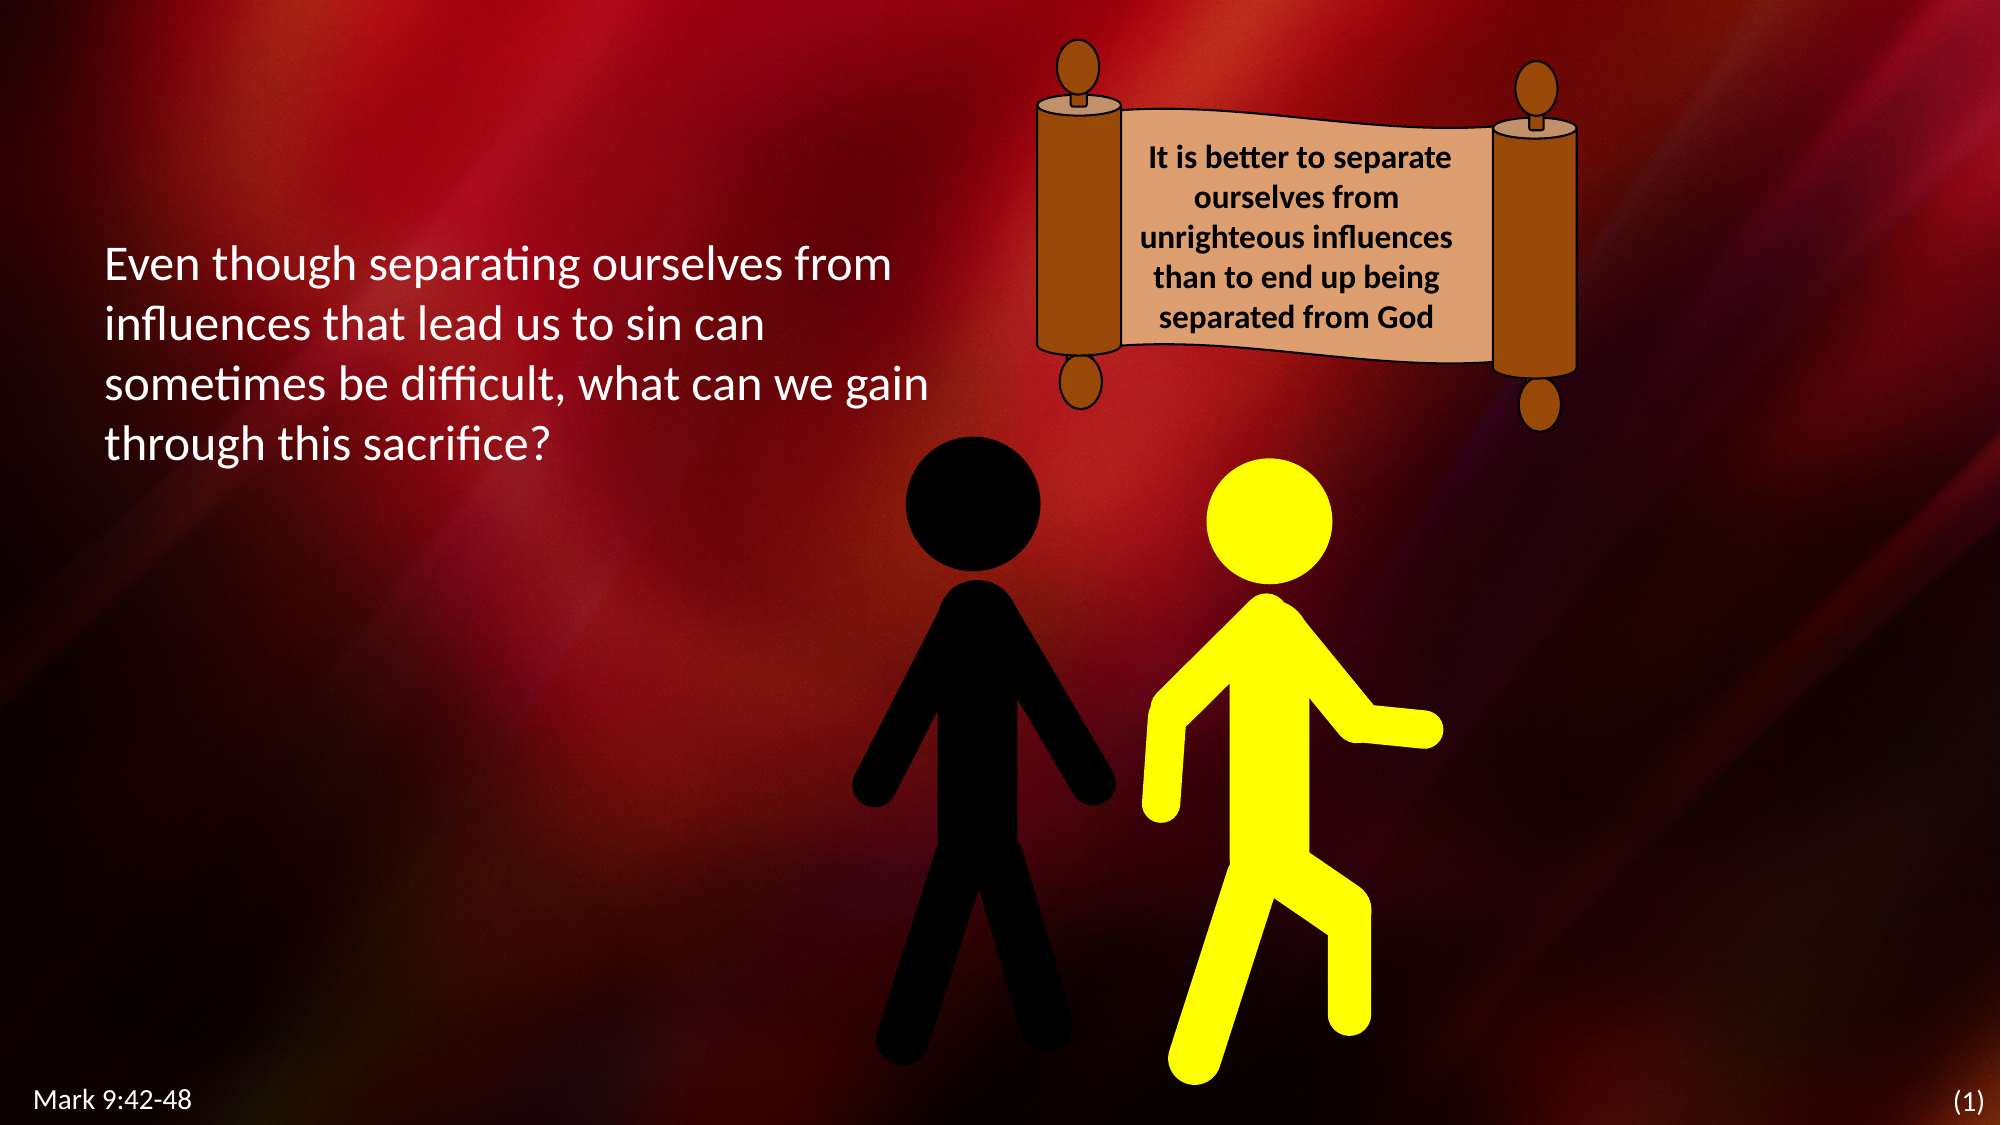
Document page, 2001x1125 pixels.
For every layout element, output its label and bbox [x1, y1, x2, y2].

text_box [899, 437, 1064, 1069]
text_box [1037, 39, 1577, 432]
picture [0, 0, 2000, 1125]
text_box [1132, 459, 1443, 1089]
